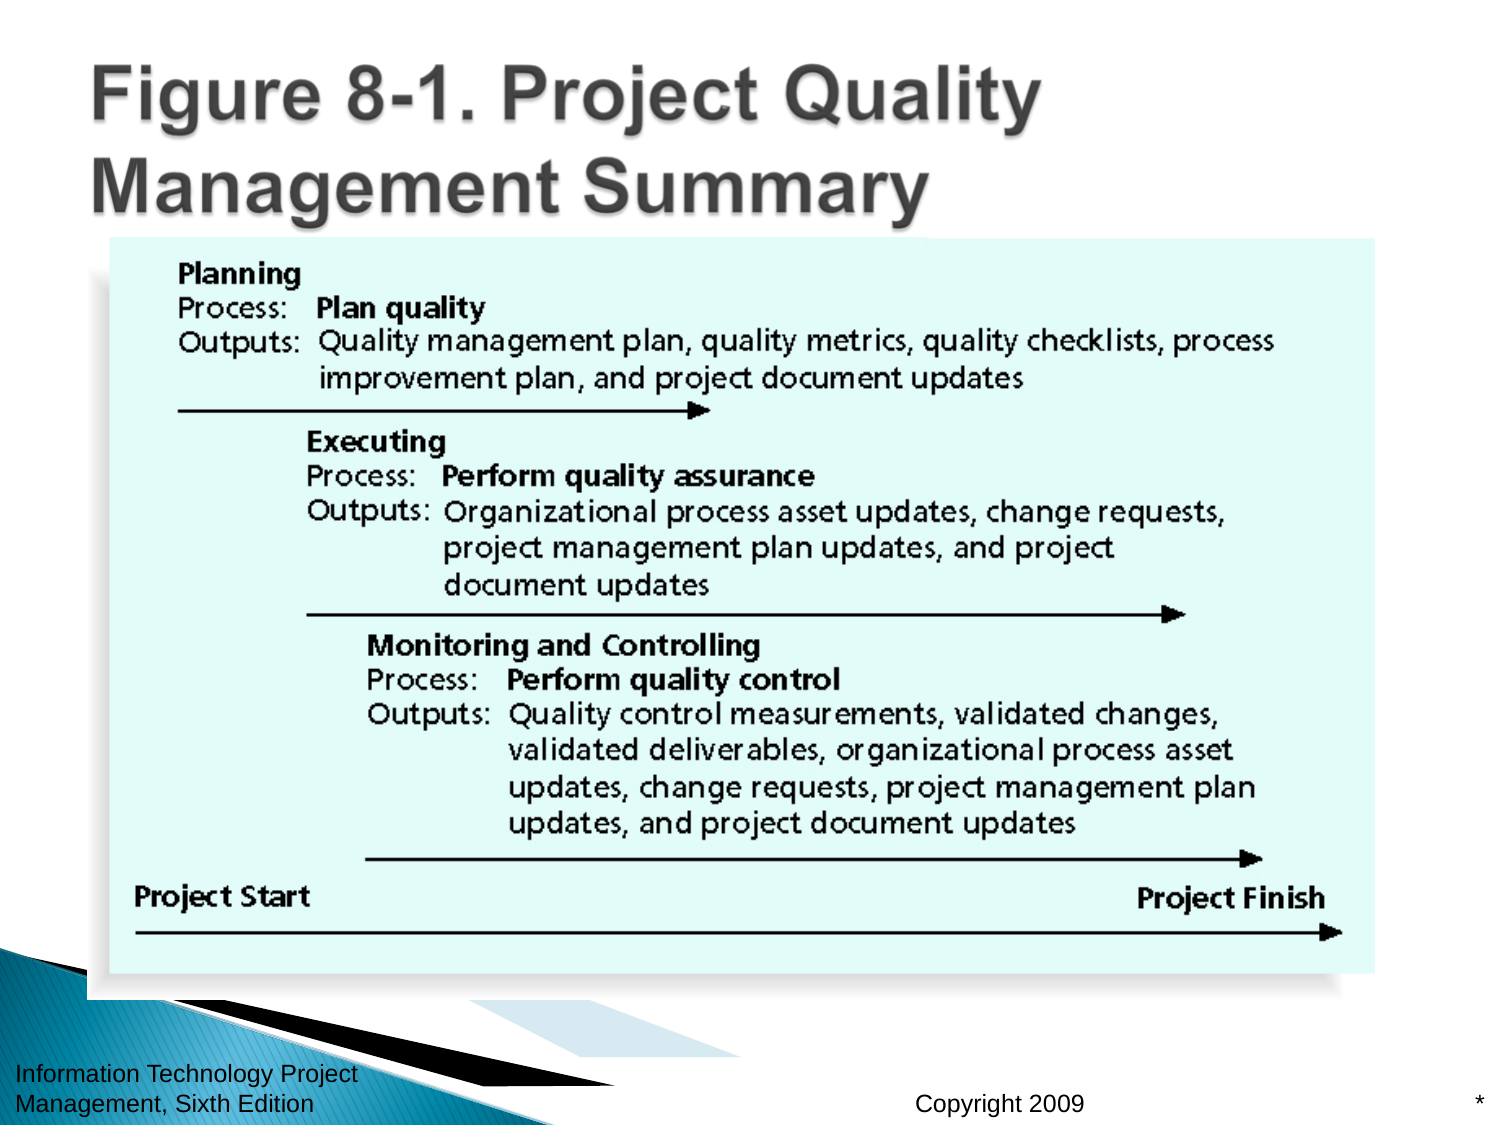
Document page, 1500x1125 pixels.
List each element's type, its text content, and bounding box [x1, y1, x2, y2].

picture [0, 18, 1427, 1125]
text_box Information Technology Project Management, Sixth Edition [0, 1065, 425, 1125]
text_box * [1408, 1065, 1500, 1125]
